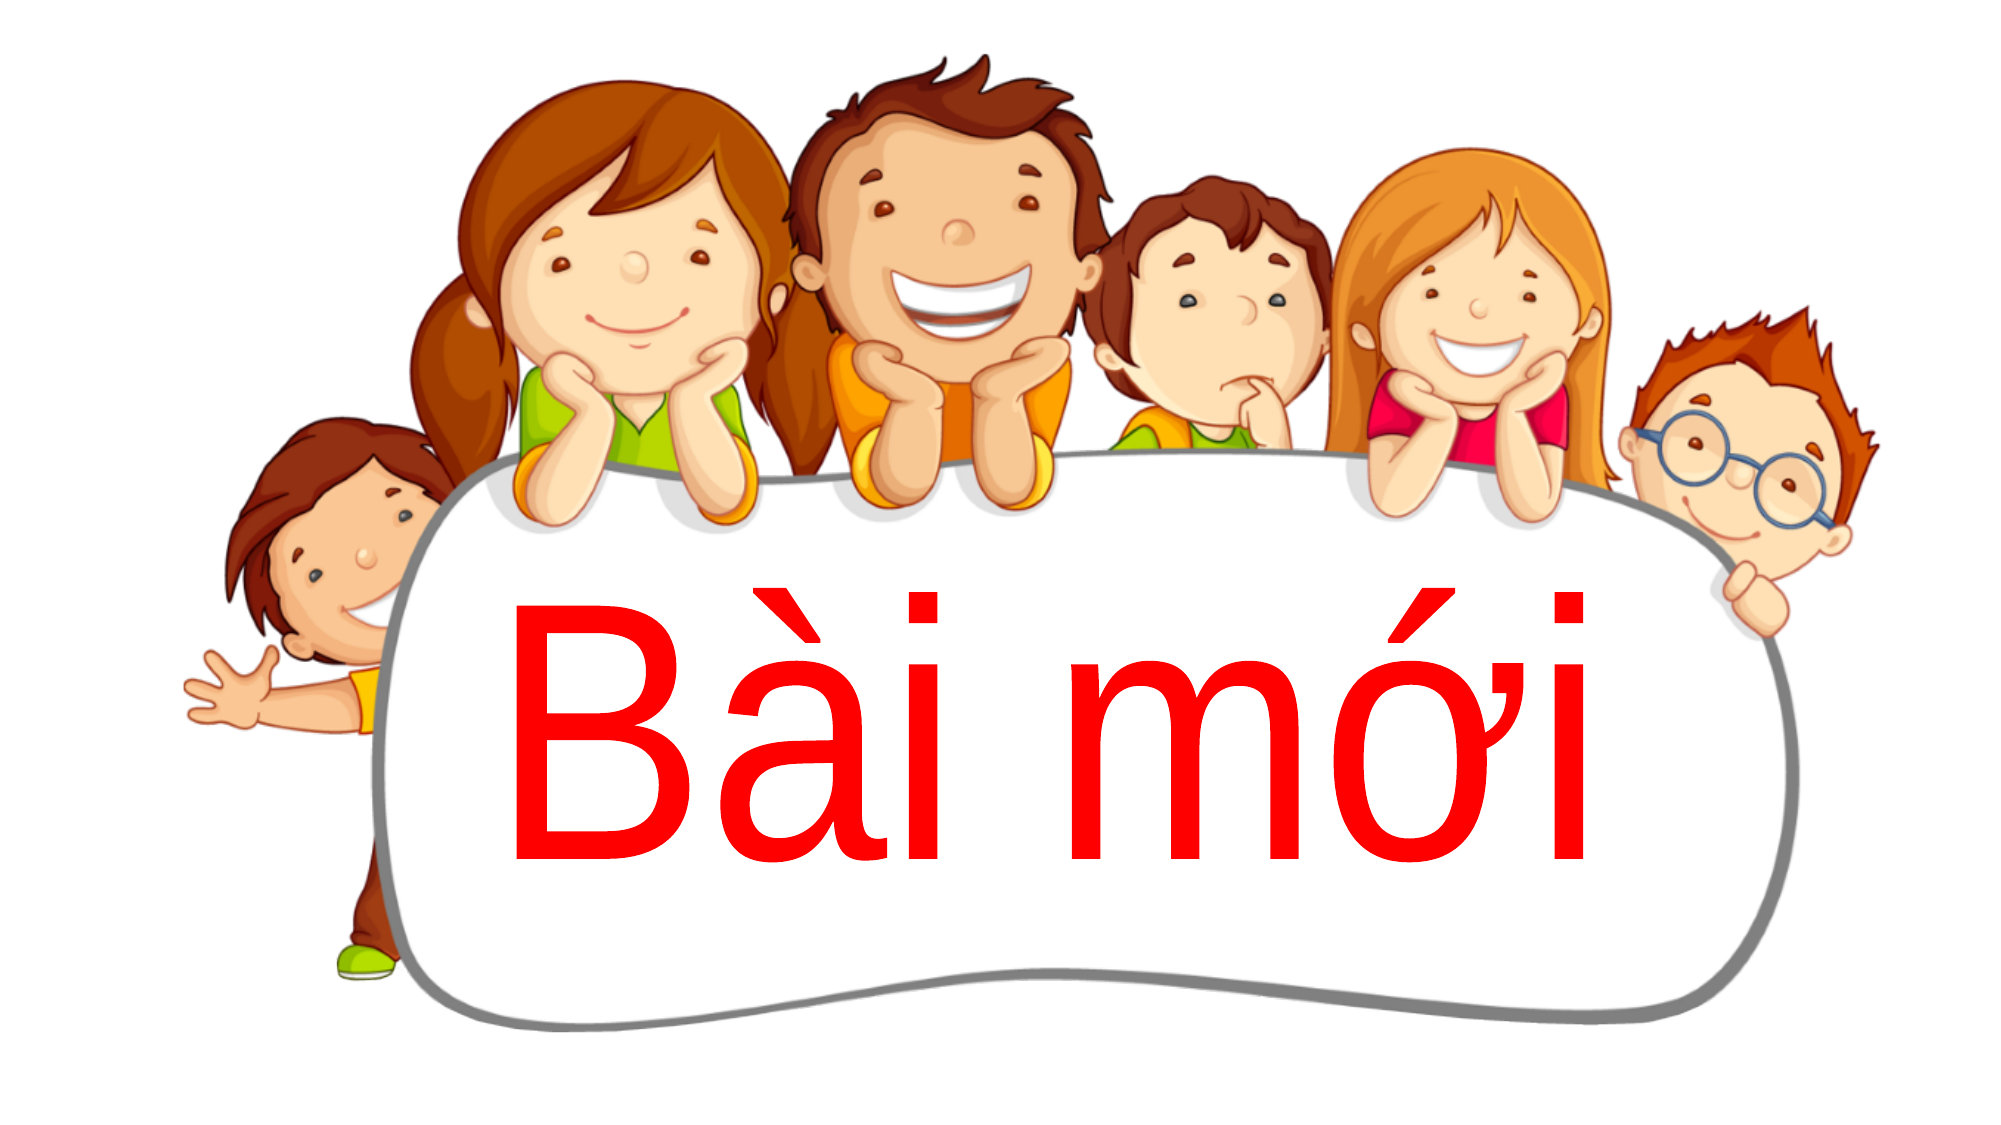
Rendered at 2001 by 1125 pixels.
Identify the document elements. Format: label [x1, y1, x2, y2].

picture [126, 45, 1900, 1088]
